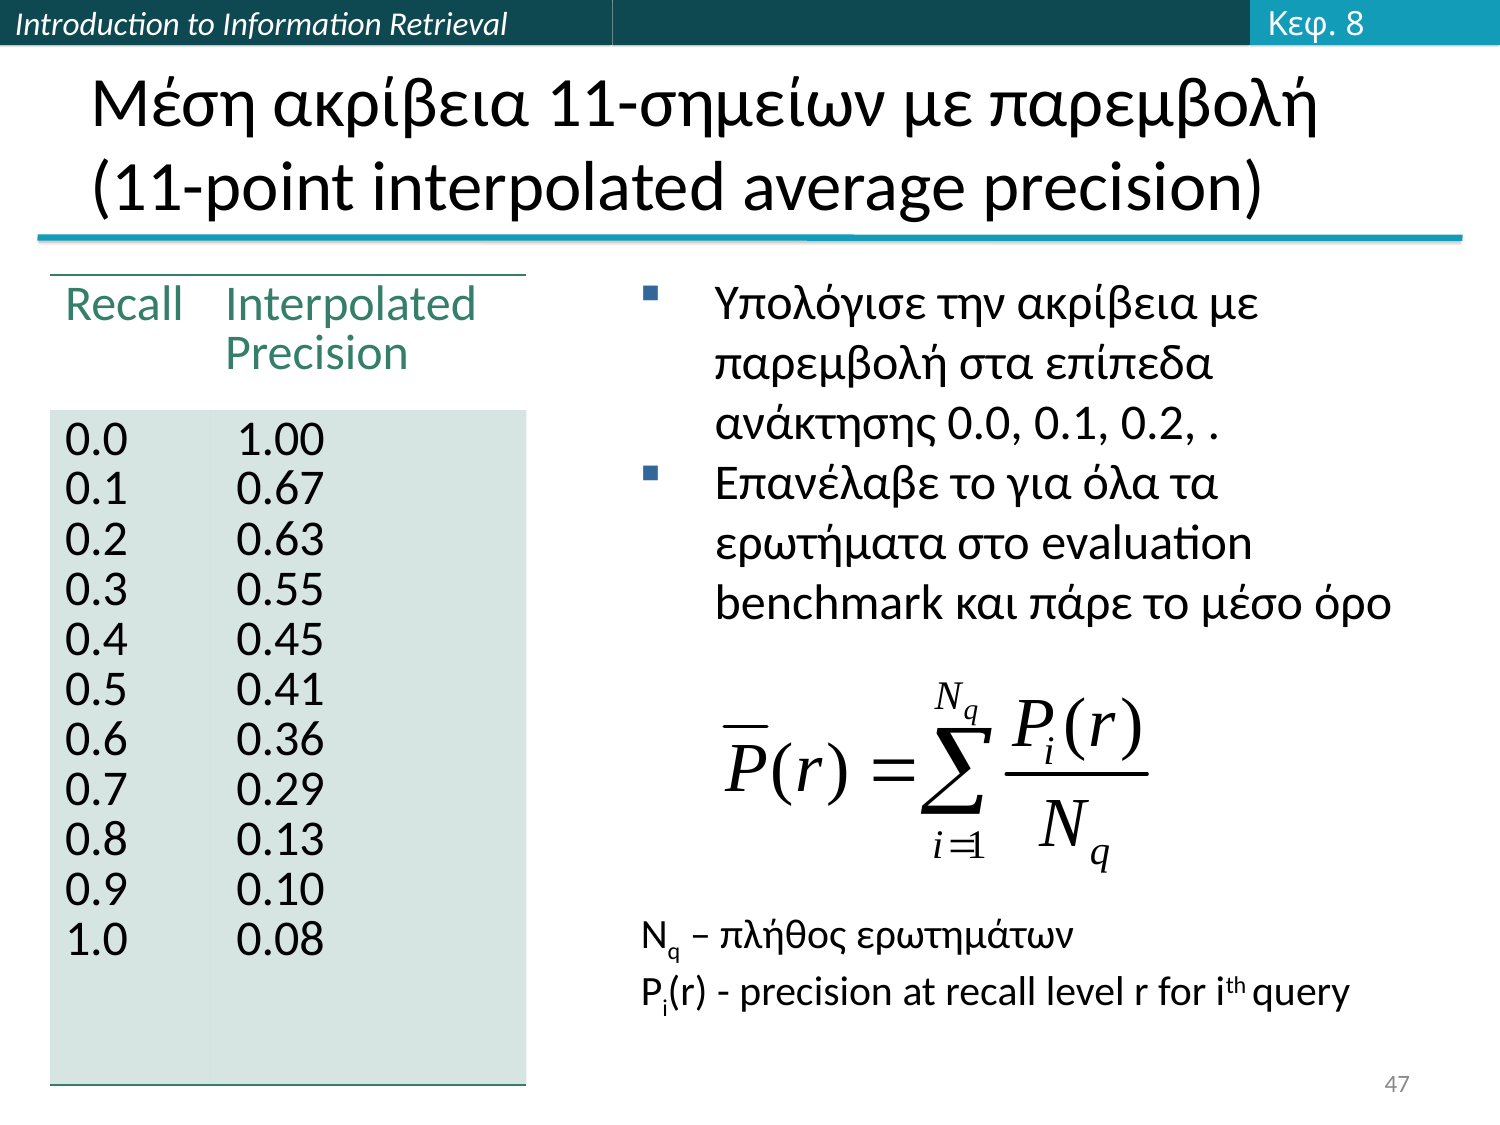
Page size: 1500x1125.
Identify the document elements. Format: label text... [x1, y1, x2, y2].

table_header Interpolated Precision [210, 276, 526, 390]
text_box Υπολόγισε την ακρίβεια με παρεμβολή στα επίπεδα ανάκτησης 0.0, 0.1, 0.2, . Επανέλαβε το για όλα τα ερωτήματα στο evaluation benchmark και πάρε το μέσο όρο [549, 262, 1450, 650]
text_box Nq – πλήθος ερωτημάτων Pi(r) - precision at recall level r for ith query [626, 899, 1469, 1029]
table_header Recall [50, 276, 210, 390]
title Μέση ακρίβεια 11-σημείων με παρεμβολή (11-point interpolated average precision) [74, 44, 1426, 233]
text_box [712, 662, 1163, 886]
table_cell 0.0 0.1 0.2 0.3 0.4 0.5 0.6 0.7 0.8 0.9 1.0 [50, 390, 210, 955]
table_cell 1.00 0.67 0.63 0.55 0.45 0.41 0.36 0.29 0.13 0.10 0.08 [210, 390, 526, 955]
text_box Κεφ. 8 [1252, 0, 1380, 50]
slide_number 47 [1074, 1062, 1425, 1103]
